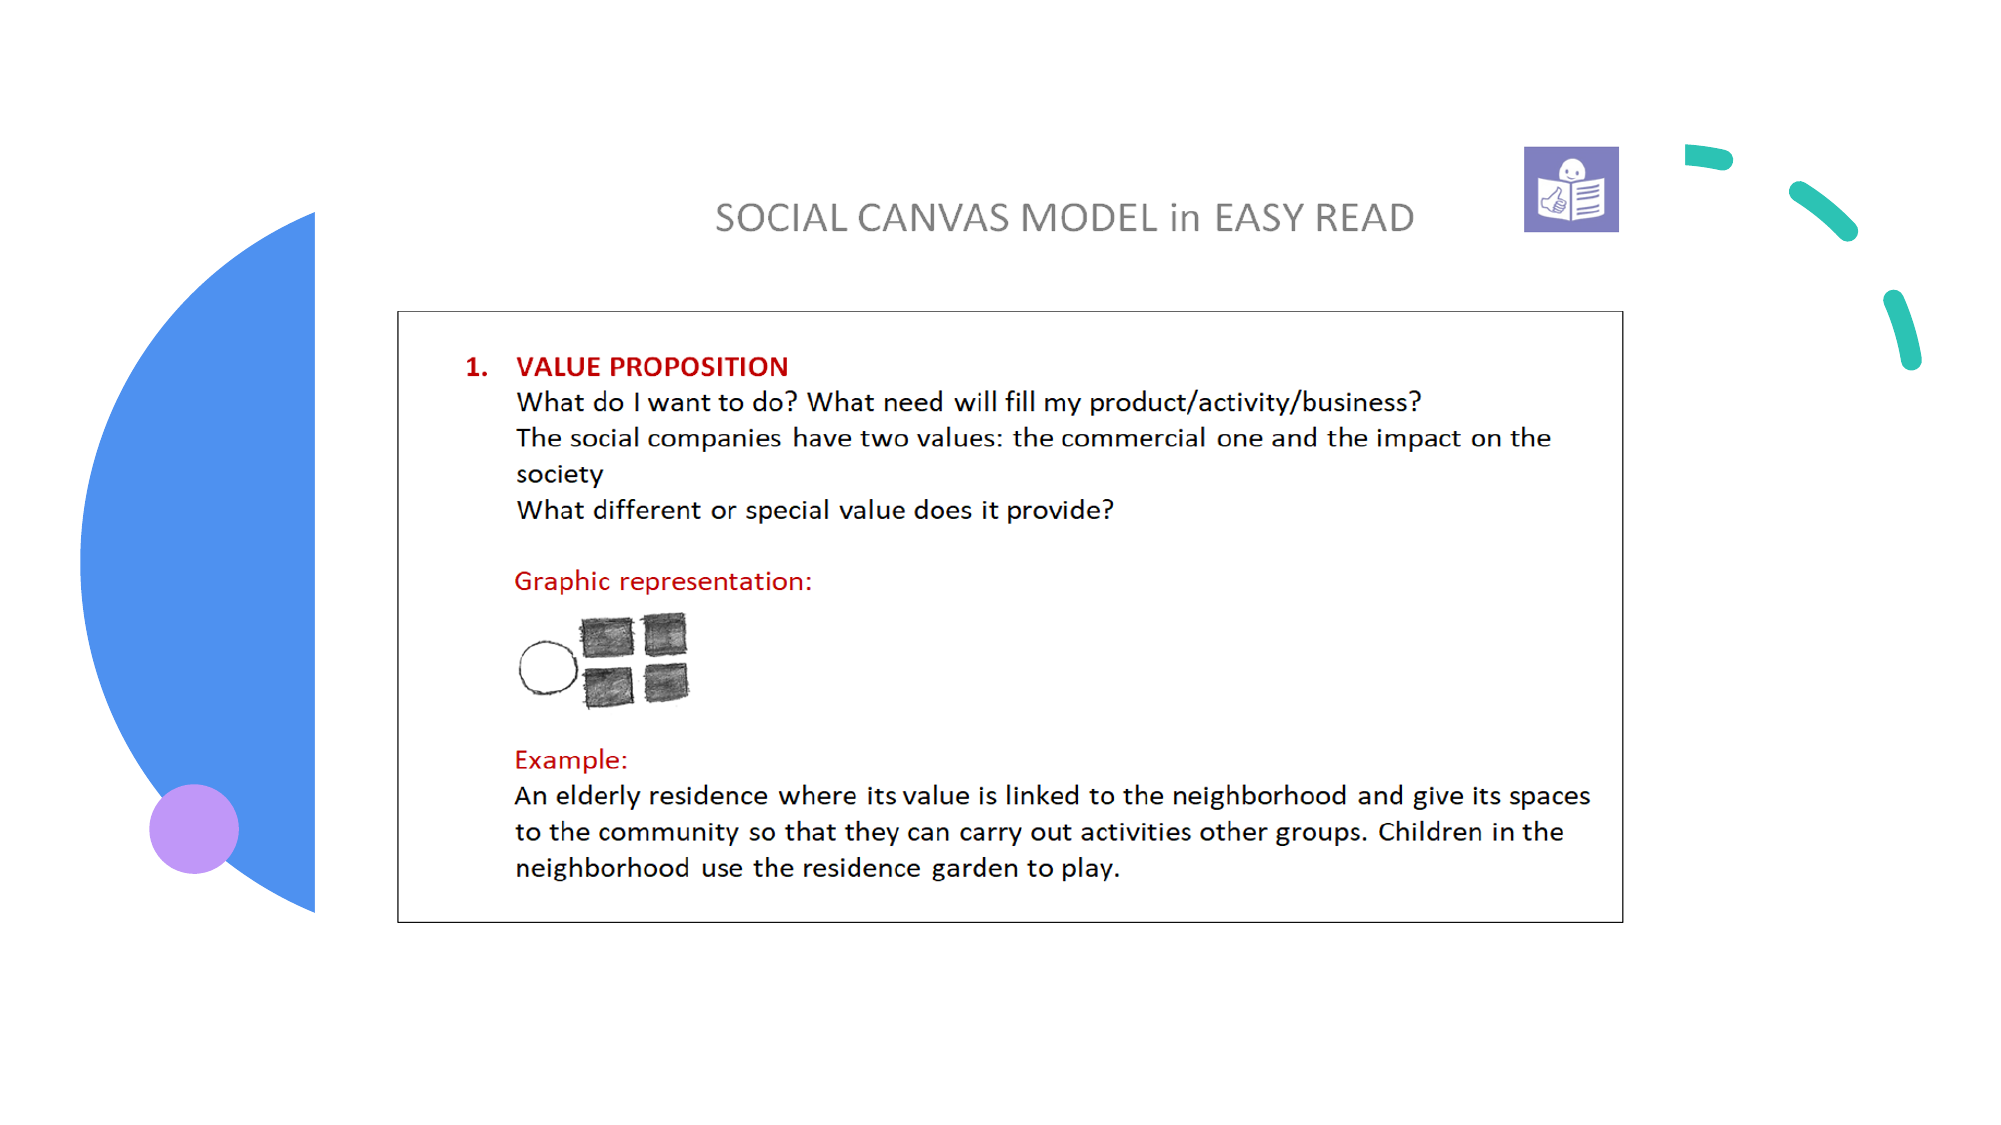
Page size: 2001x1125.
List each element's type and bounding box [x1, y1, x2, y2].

picture [314, 67, 1686, 1058]
